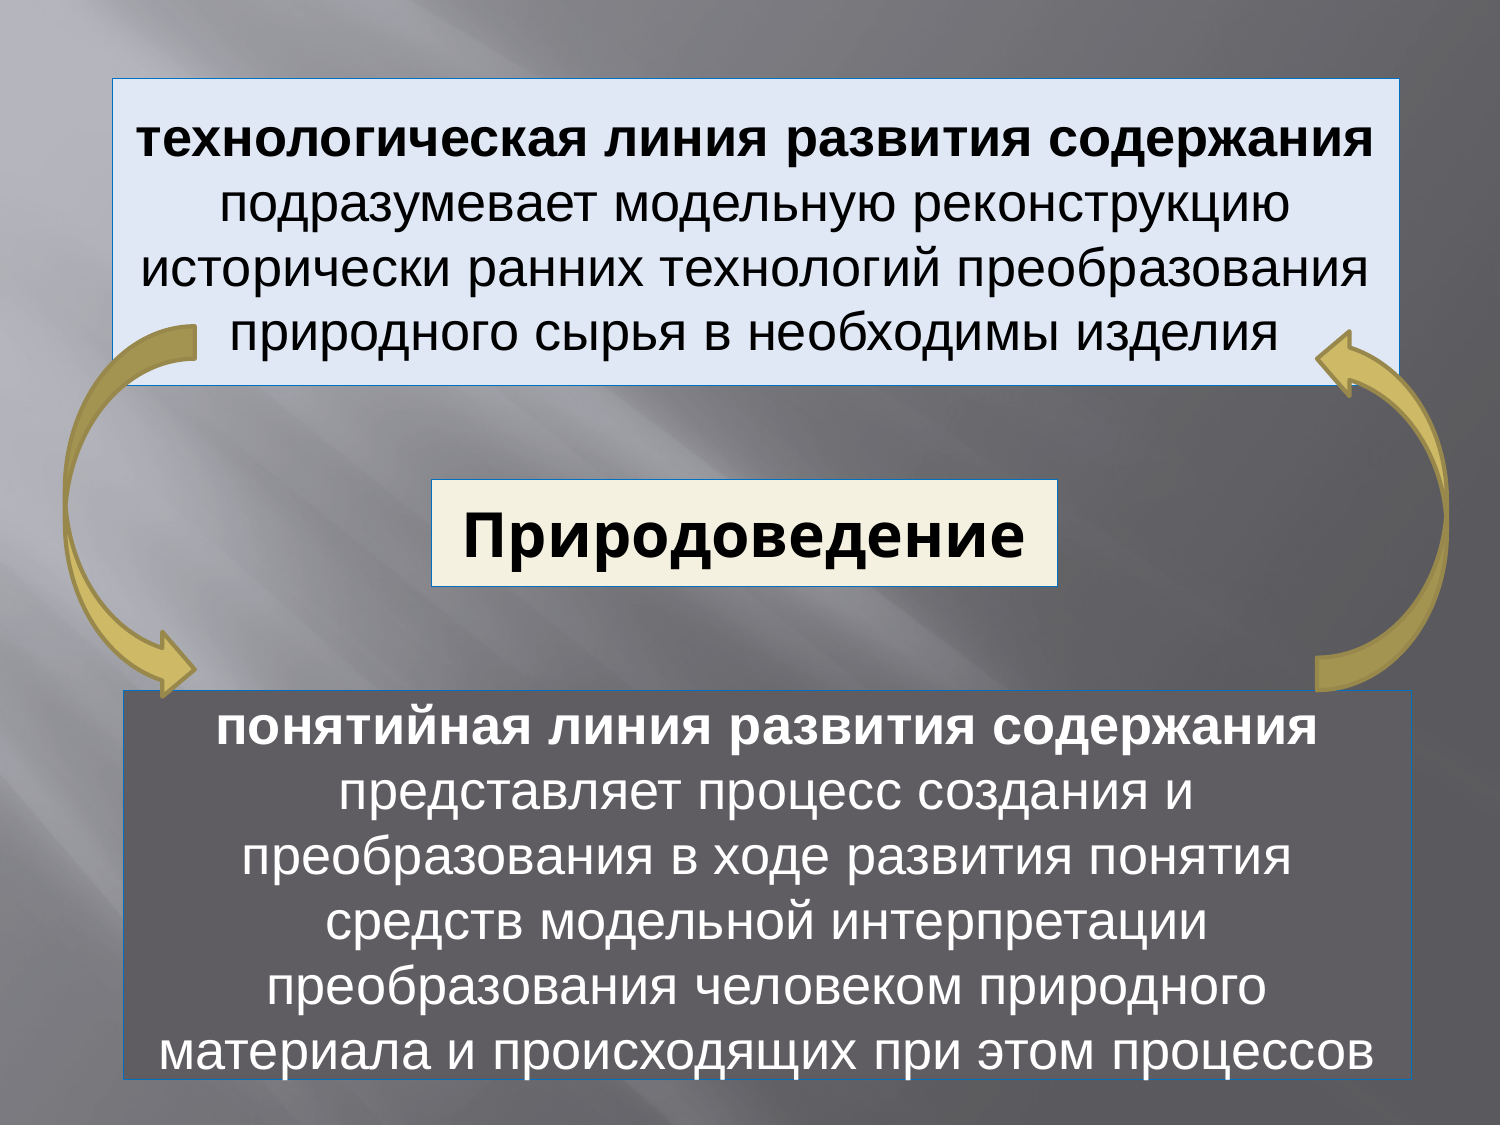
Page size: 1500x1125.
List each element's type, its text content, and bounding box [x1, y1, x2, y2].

text_box [1314, 329, 1450, 693]
text_box понятийная линия развития содержания представляет процесс создания и преобразования в ходе развития понятия средств модельной интерпретации преобразования человеком природного материала и происходящих при этом процессов [123, 690, 1412, 1080]
text_box технологическая линия развития содержания подразумевает модельную реконструкцию исторически ранних технологий преобразования природного сырья в необходимы изделия [112, 78, 1400, 386]
text_box [62, 324, 197, 699]
text_box Природоведение [431, 479, 1058, 587]
